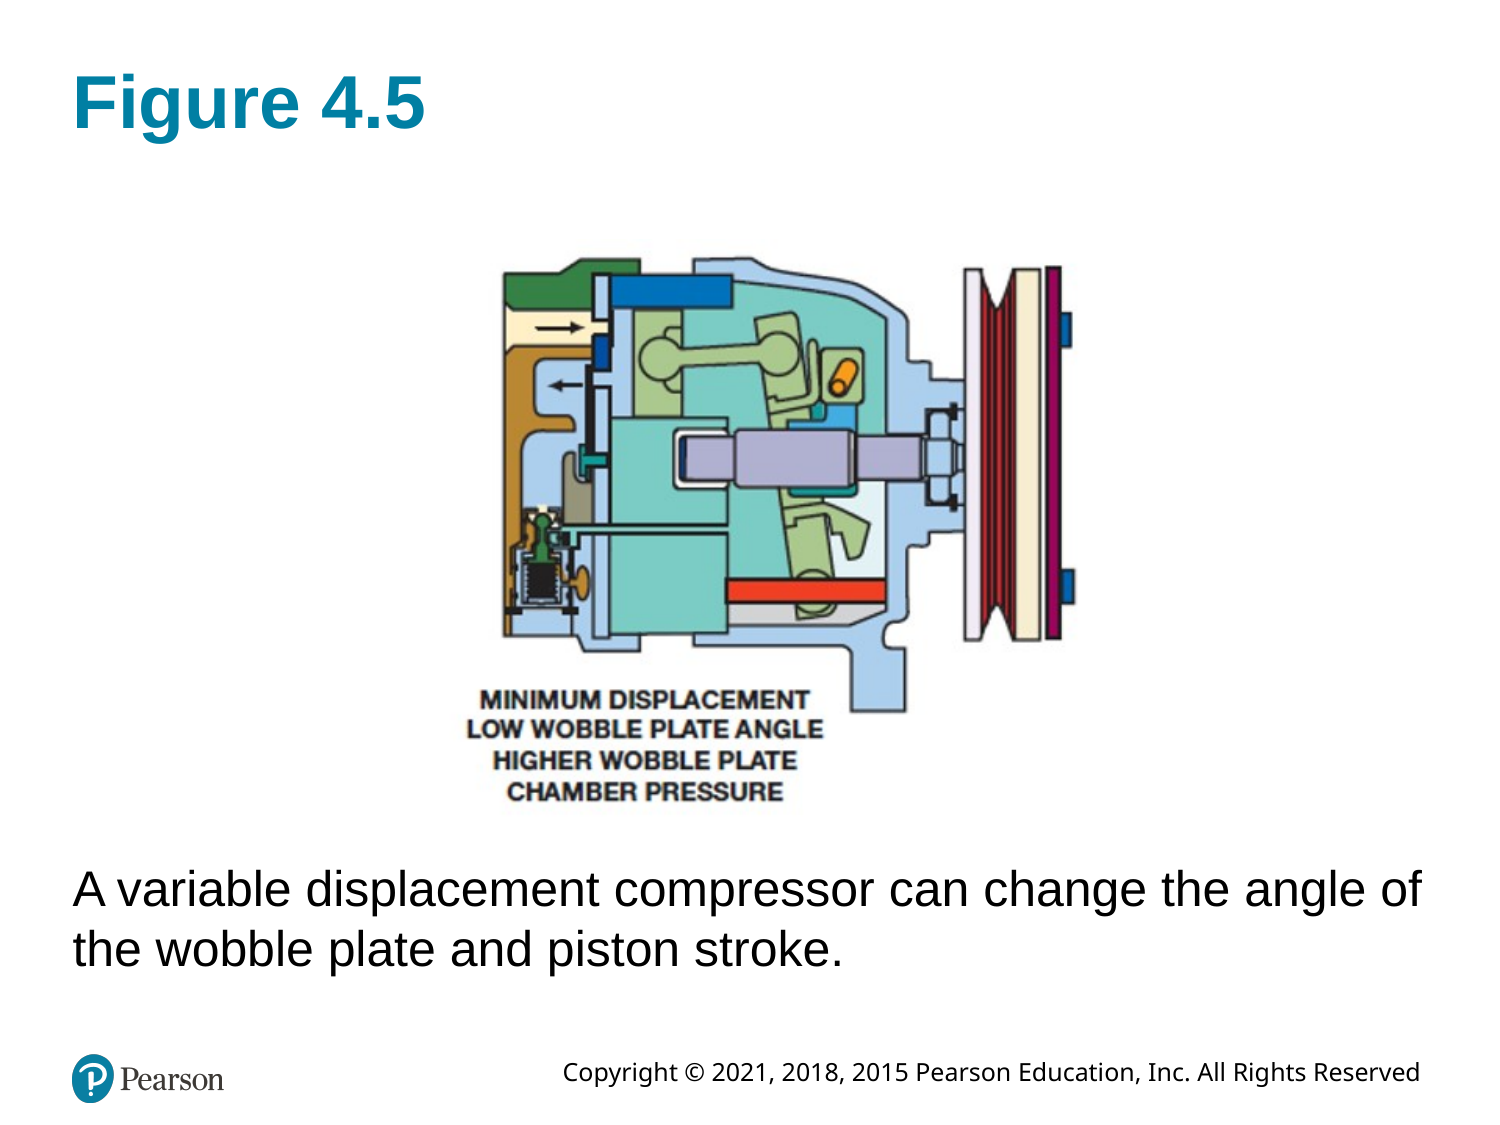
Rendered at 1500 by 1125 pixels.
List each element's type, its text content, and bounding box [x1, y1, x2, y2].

list A variable displacement compressor can change the angle of the wobble plate and piston stroke. [72, 595, 1430, 1125]
title Figure 4.5 [72, 1, 1430, 196]
picture [427, 239, 1088, 818]
